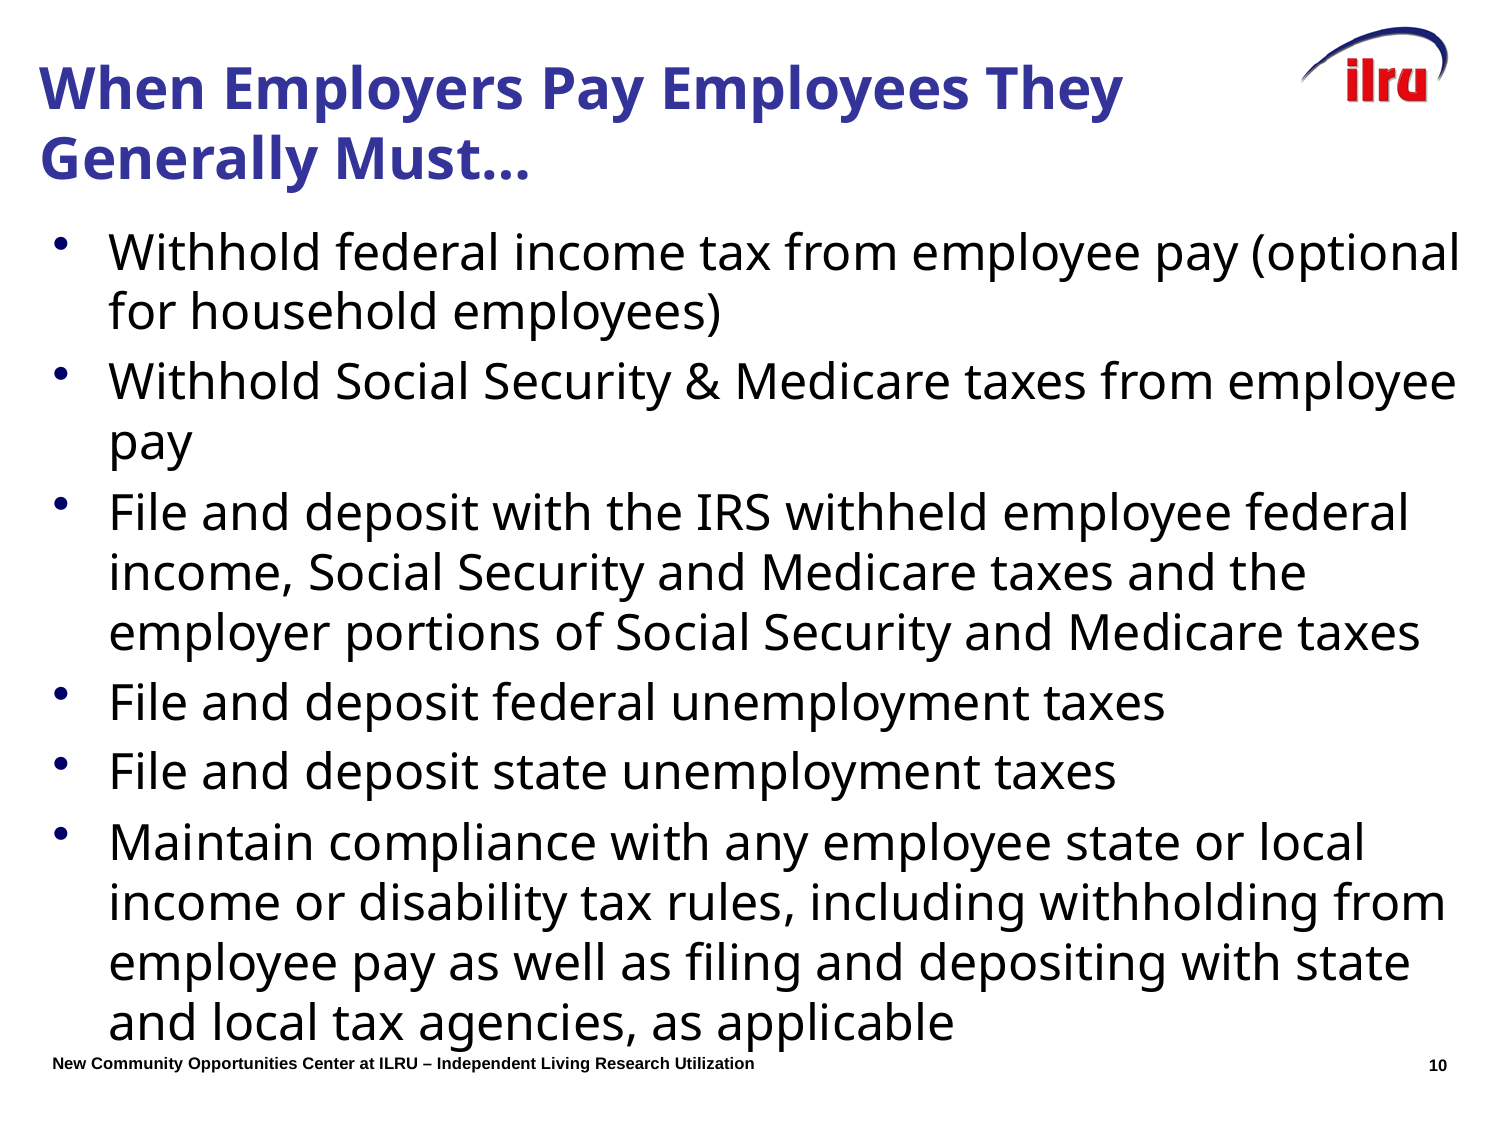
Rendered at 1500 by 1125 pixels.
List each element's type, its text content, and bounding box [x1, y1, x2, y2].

picture [1299, 24, 1463, 103]
title When Employers Pay Employees They Generally Must… [24, 62, 1375, 180]
list Withhold federal income tax from employee pay (optional for household employees) Withhold Social Security & Medicare taxes from employee pay File and deposit with the IRS withheld employee federal income, Social Security and Medicare taxes and the employer portions of Social Security and Medicare taxes File and deposit federal unemployment taxes File and deposit state unemployment taxes Maintain compliance with any employee state or local income or disability tax rules, including withholding from employee pay as well as filing and depositing with state and local tax agencies, as applicable [37, 212, 1500, 1013]
slide_number 10 [1362, 1046, 1463, 1088]
